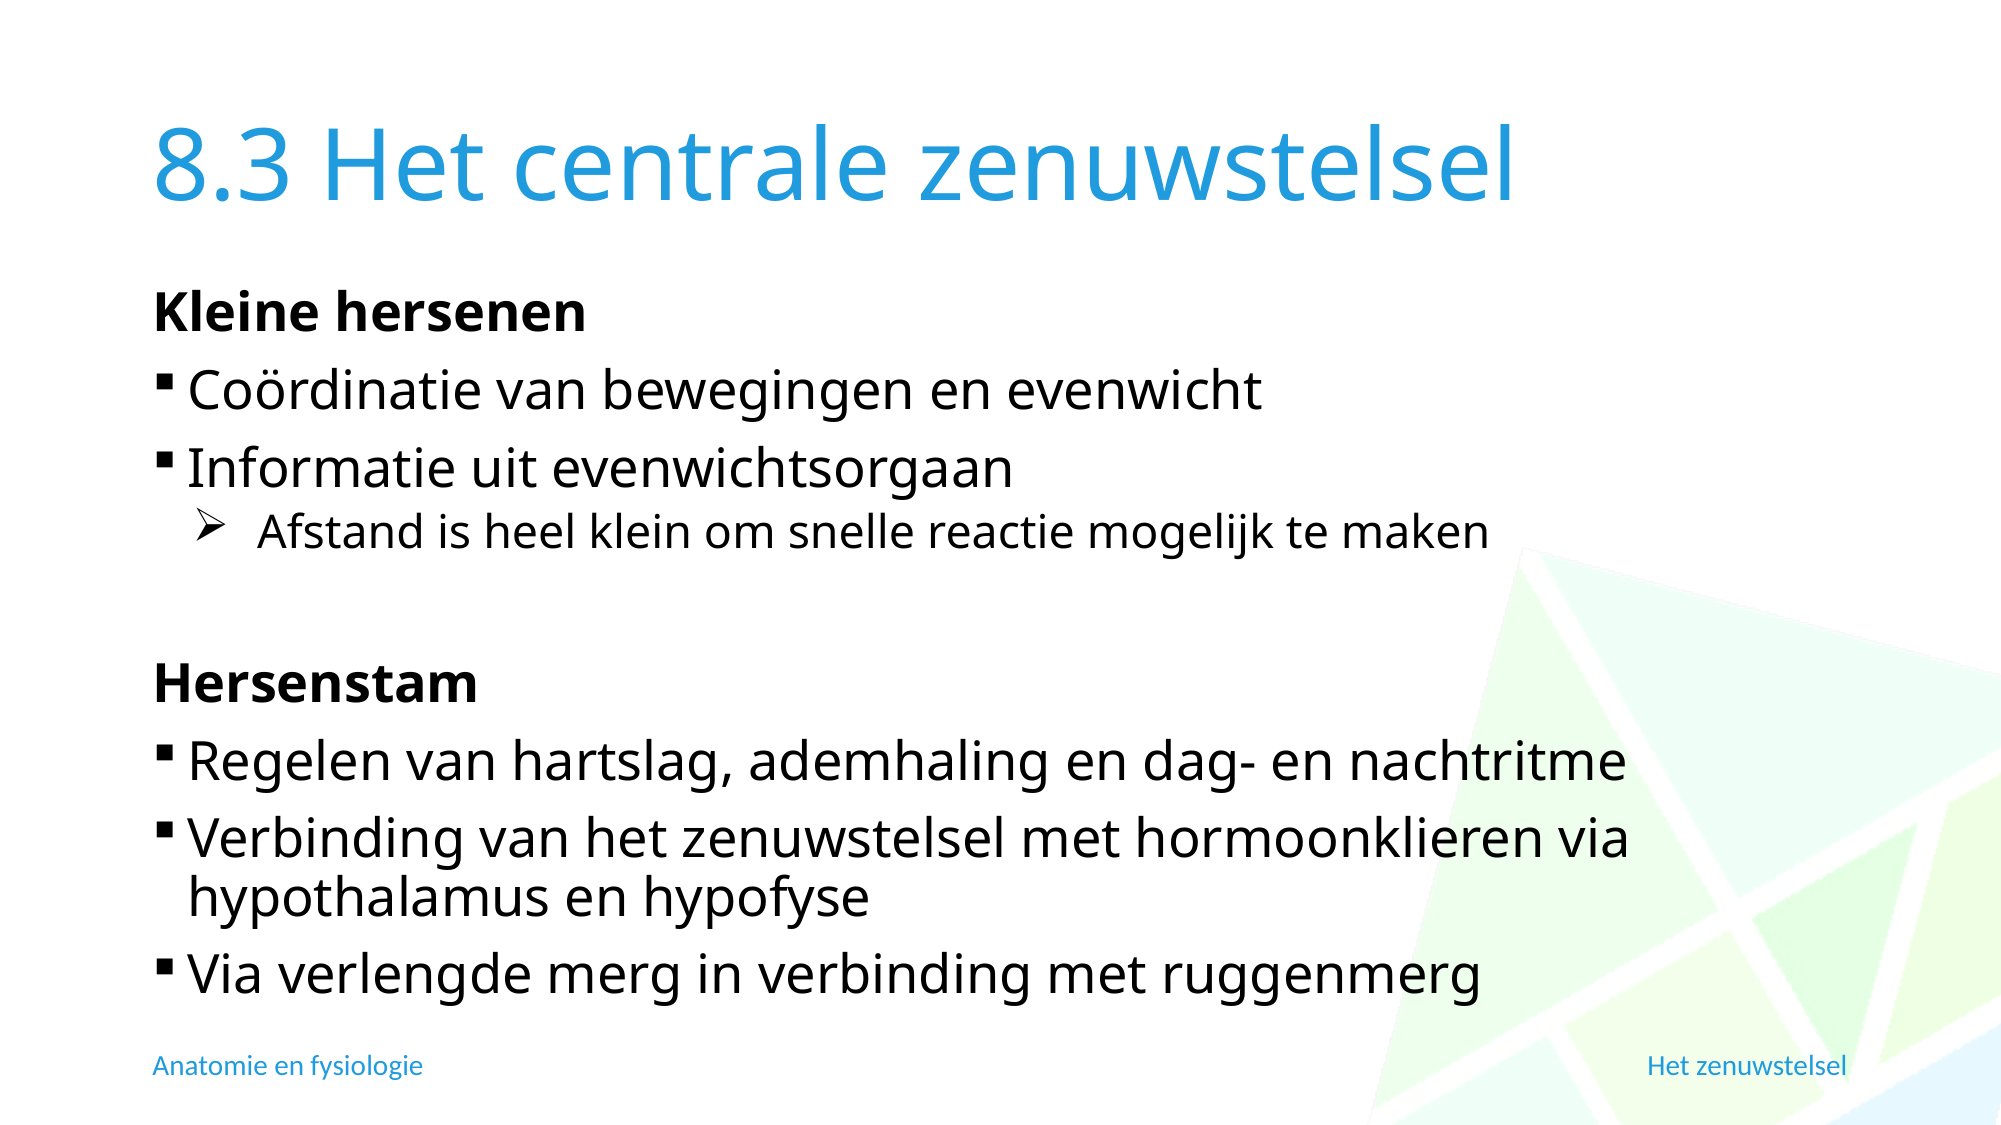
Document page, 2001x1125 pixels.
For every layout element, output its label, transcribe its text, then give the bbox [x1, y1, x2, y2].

title 8.3 Het centrale zenuwstelsel [137, 59, 1863, 277]
list Kleine hersenen Coördinatie van bewegingen en evenwicht Informatie uit evenwichtsorgaan Afstand is heel klein om snelle reactie mogelijk te maken Hersenstam Regelen van hartslag, ademhaling en dag- en nachtritme Verbinding van het zenuwstelsel met hormoonklieren via hypothalamus en hypofyse Via verlengde merg in verbinding met ruggenmerg [137, 277, 1863, 1014]
list Anatomie en fysiologie [137, 1042, 588, 1103]
list Het zenuwstelsel [1412, 1042, 1863, 1103]
